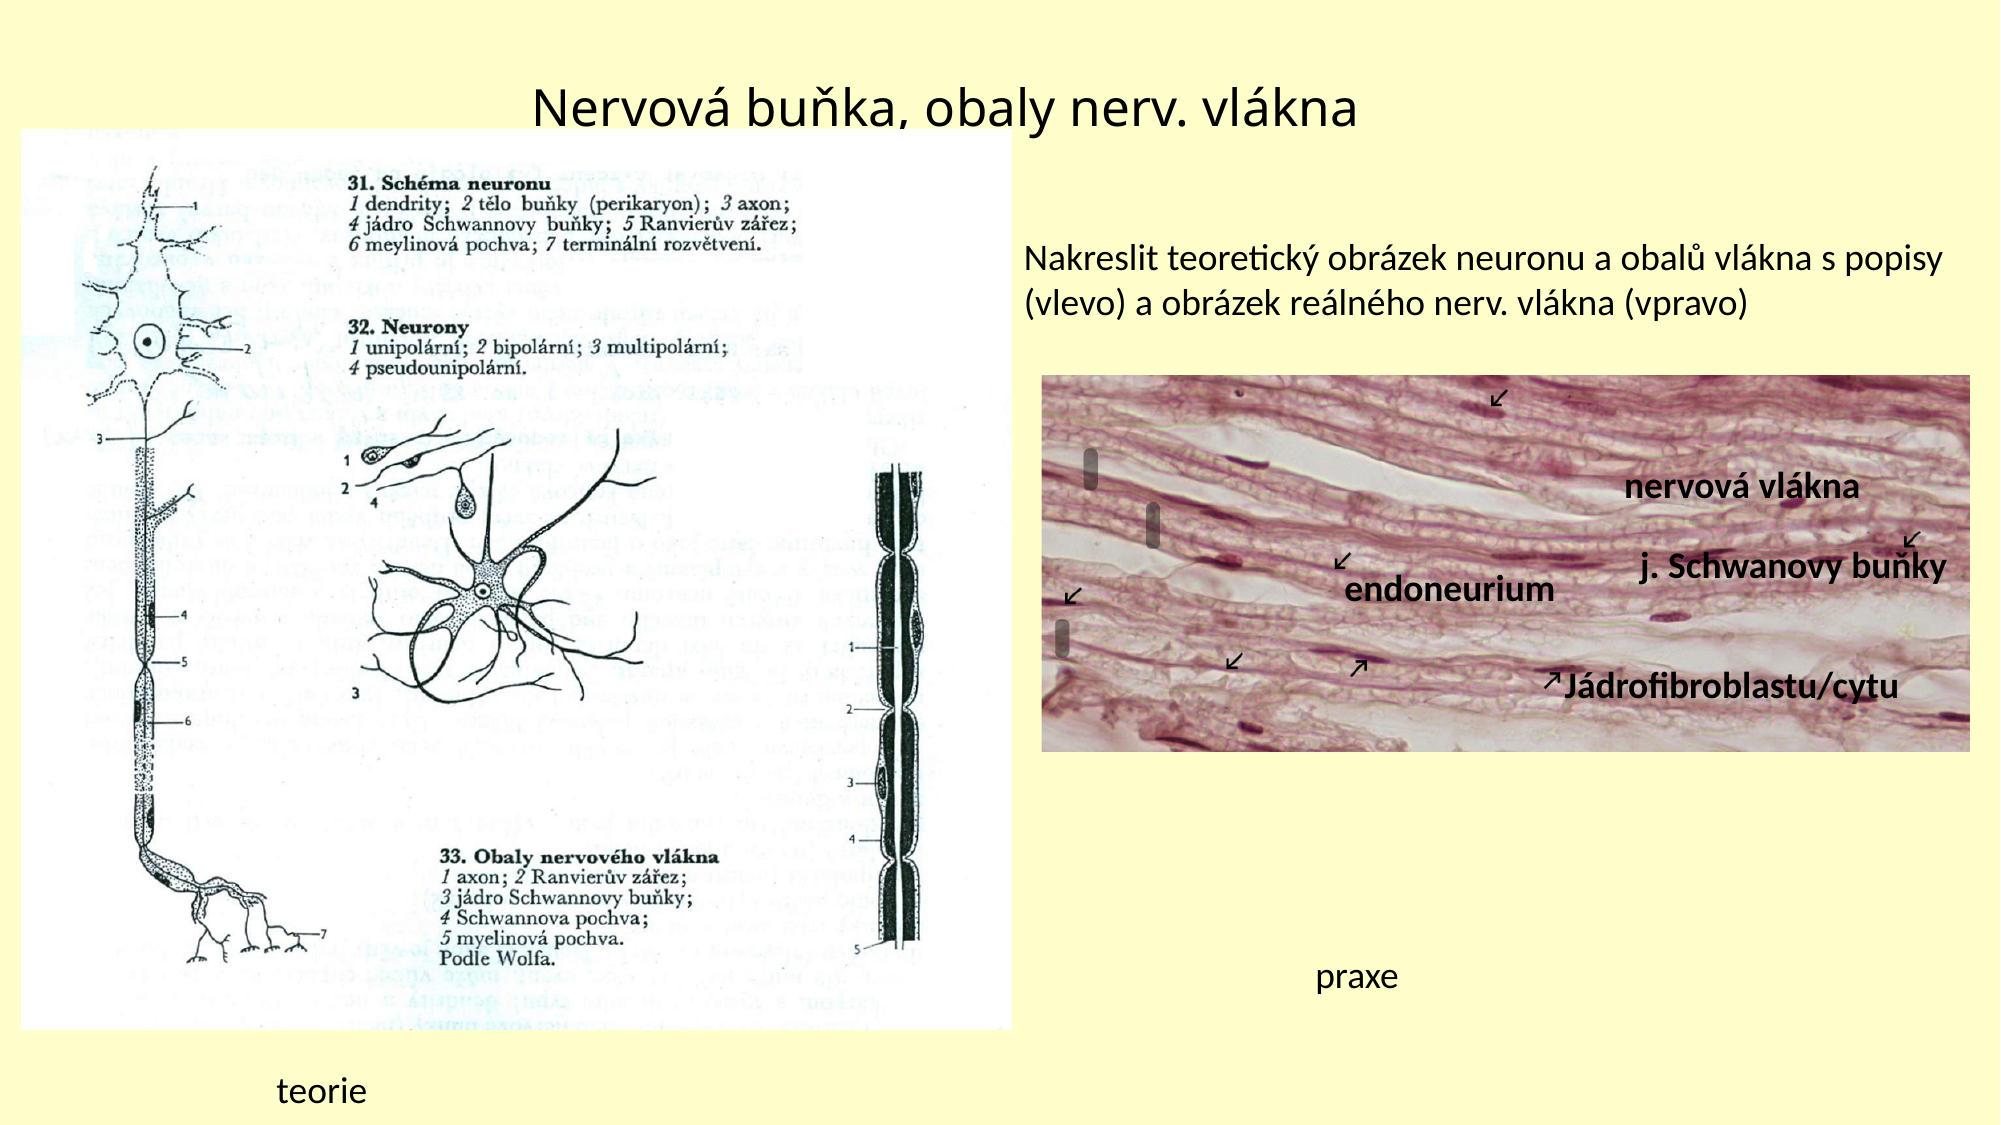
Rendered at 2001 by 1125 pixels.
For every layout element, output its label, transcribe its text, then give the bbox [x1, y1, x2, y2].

text_box praxe [1300, 943, 1414, 1004]
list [21, 129, 1012, 1030]
text_box teorie [261, 1058, 600, 1118]
text_box Nakreslit teoretický obrázek neuronu a obalů vlákna s popisy (vlevo) a obrázek reálného nerv. vlákna (vpravo) [1012, 226, 1968, 331]
picture [1041, 374, 1970, 753]
title Nervová buňka, obaly nerv. vlákna [516, 59, 1450, 161]
